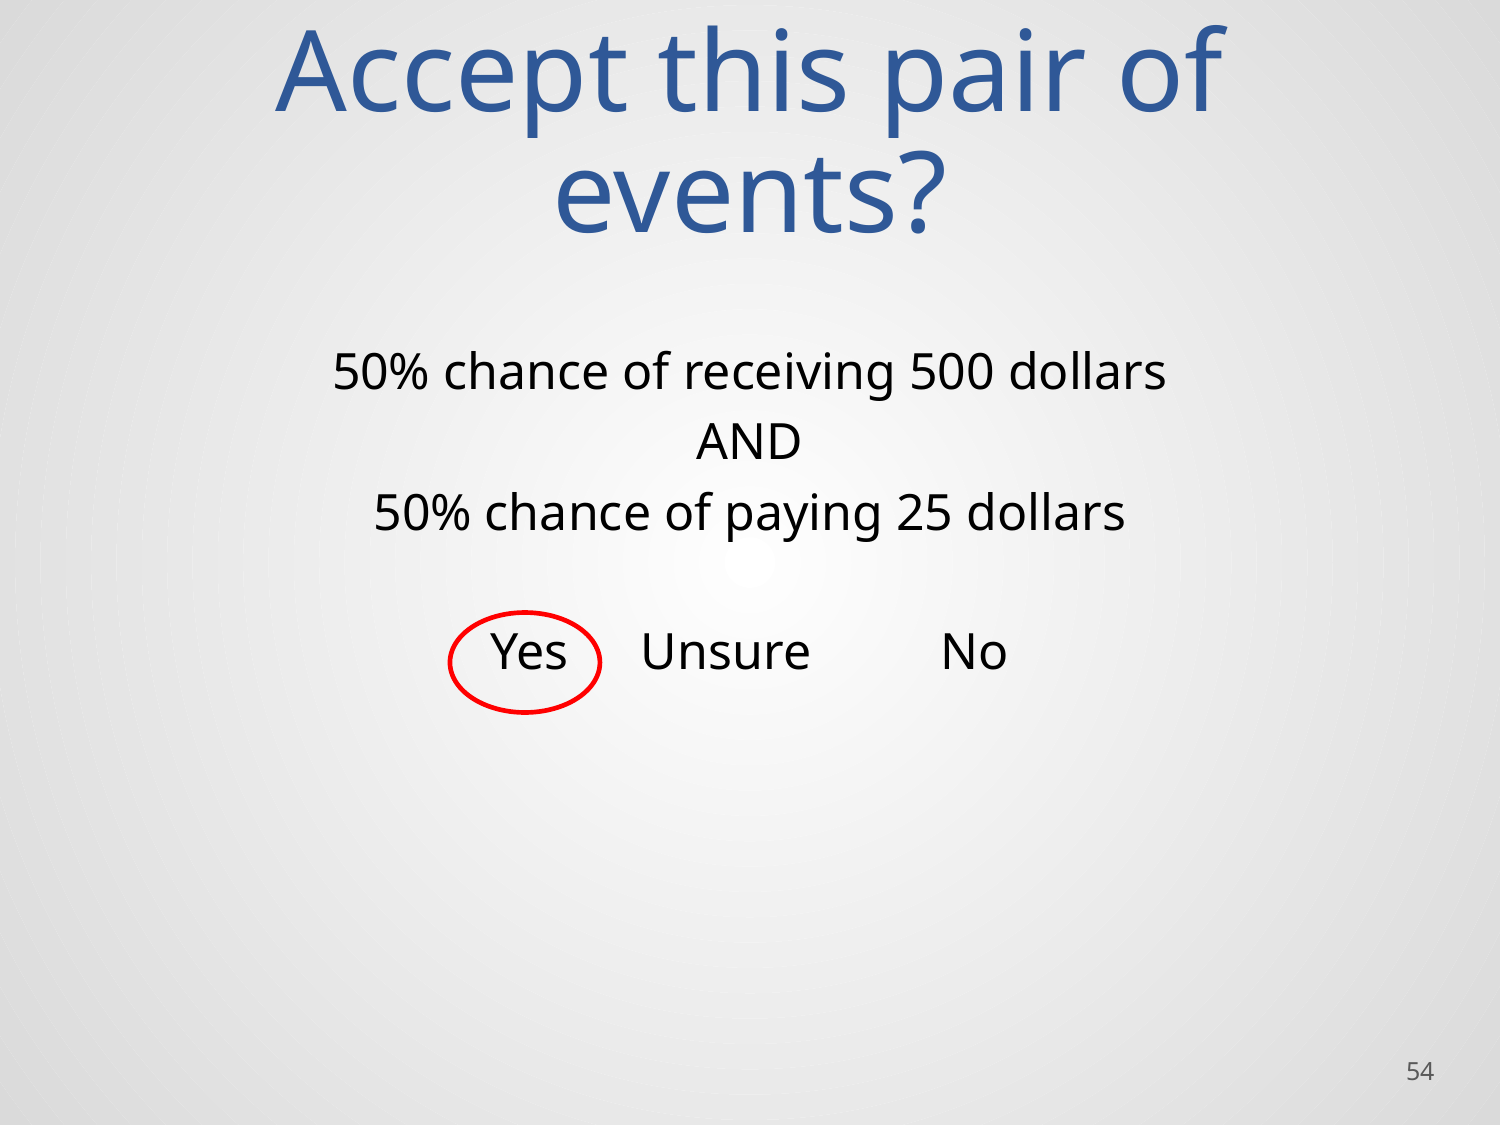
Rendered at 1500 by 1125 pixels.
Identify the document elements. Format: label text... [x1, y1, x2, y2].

text_box [447, 610, 603, 715]
list 50% chance of receiving 500 dollars AND 50% chance of paying 25 dollars Yes Unsure No [74, 262, 1426, 1006]
slide_number 54 [1401, 1042, 1494, 1103]
title Accept this pair of events? [75, 0, 1425, 262]
